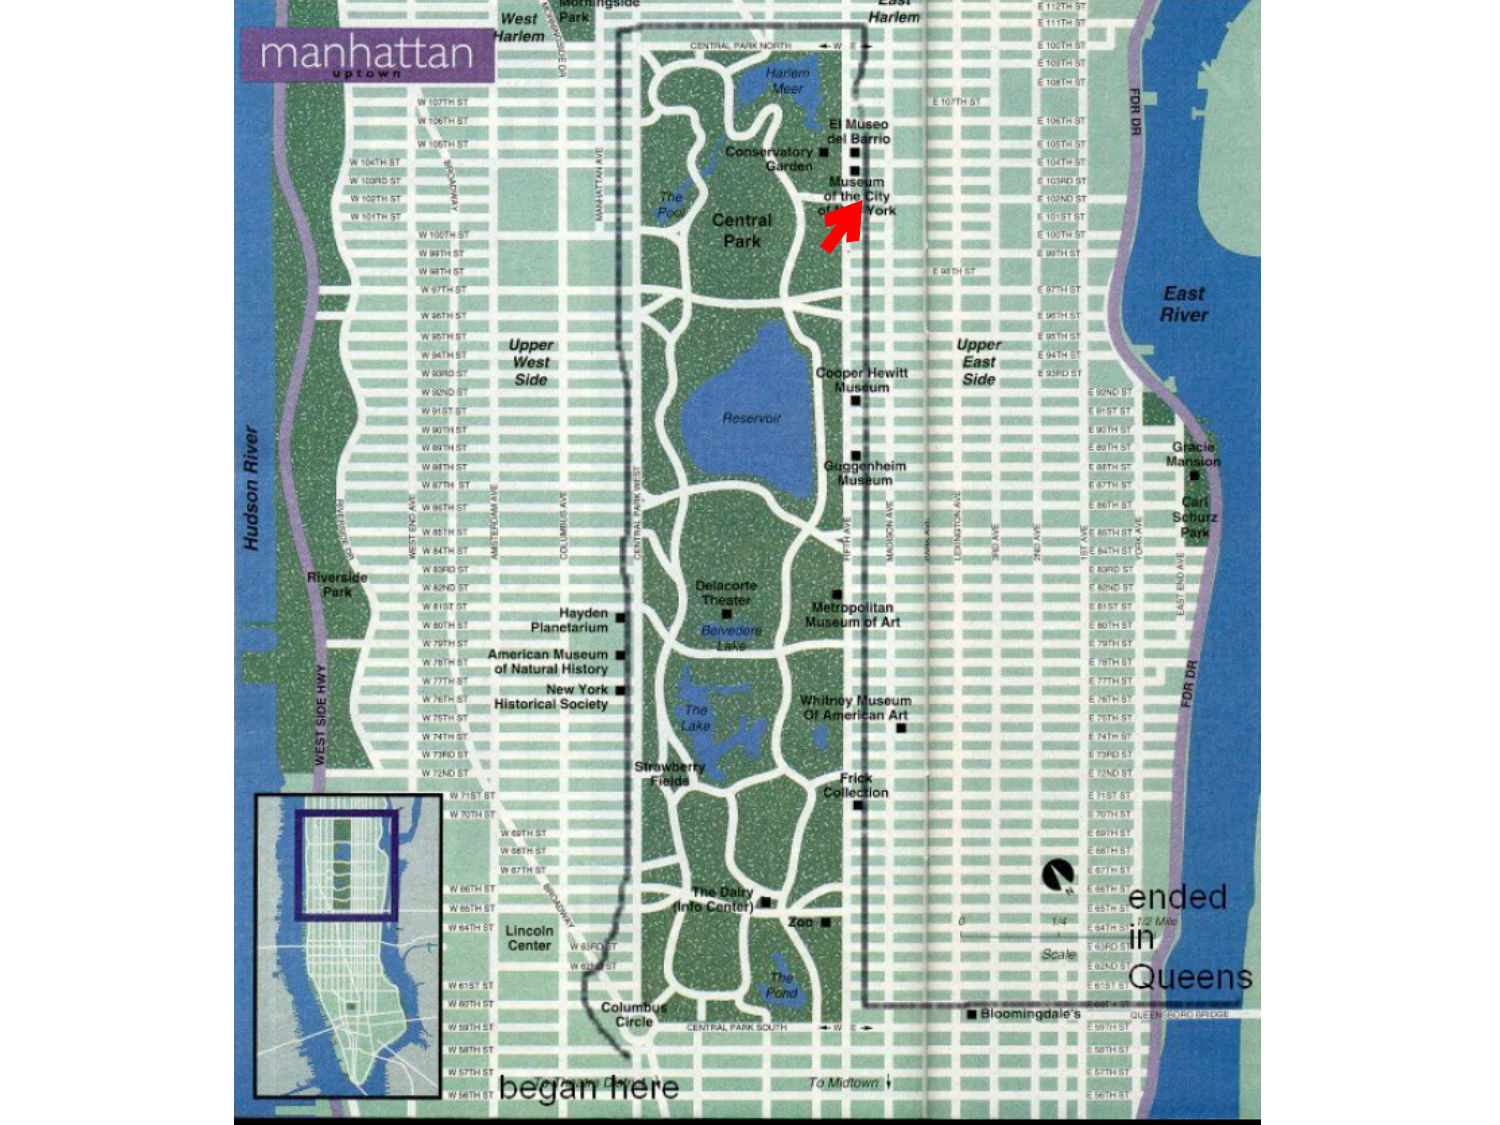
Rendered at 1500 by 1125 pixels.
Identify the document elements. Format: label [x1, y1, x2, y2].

picture [233, 0, 1262, 1125]
text_box [818, 206, 869, 244]
